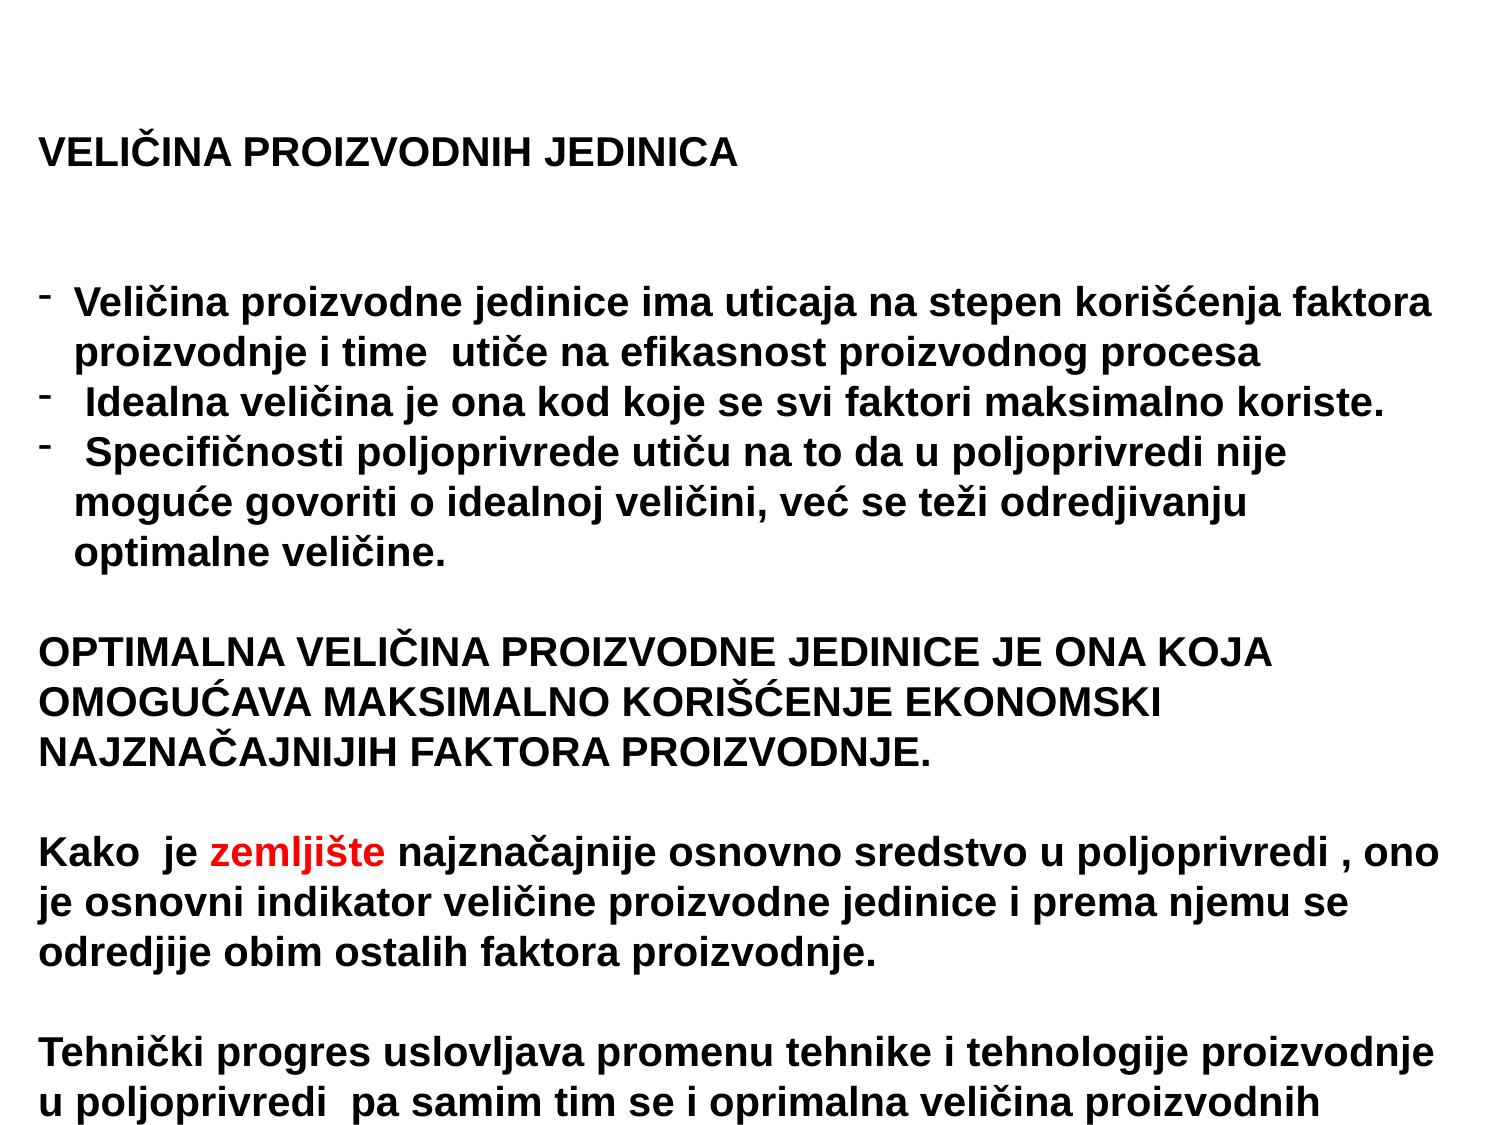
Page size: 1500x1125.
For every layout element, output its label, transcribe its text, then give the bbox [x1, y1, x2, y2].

text_box VELIČINA PROIZVODNIH JEDINICA Veličina proizvodne jedinice ima uticaja na stepen korišćenja faktora proizvodnje i time utiče na efikasnost proizvodnog procesa Idealna veličina je ona kod koje se svi faktori maksimalno koriste. Specifičnosti poljoprivrede utiču na to da u poljoprivredi nije moguće govoriti o idealnoj veličini, već se teži odredjivanju optimalne veličine. OPTIMALNA VELIČINA PROIZVODNE JEDINICE JE ONA KOJA OMOGUĆAVA MAKSIMALNO KORIŠĆENJE EKONOMSKI NAJZNAČAJNIJIH FAKTORA PROIZVODNJE. Kako je zemljište najznačajnije osnovno sredstvo u poljoprivredi , ono je osnovni indikator veličine proizvodne jedinice i prema njemu se odredjije obim ostalih faktora proizvodnje. Tehnički progres uslovljava promenu tehnike i tehnologije proizvodnje u poljoprivredi pa samim tim se i oprimalna veličina proizvodnih jedinica stalno povećava. Male proizvodne jedinice nisu u mogućnosti da racionalno koriste pre svega fiksne faktore proizvodnje što smanjuje njihovu efikasnost a samim tim i konkurentnost. [23, 117, 1465, 1125]
